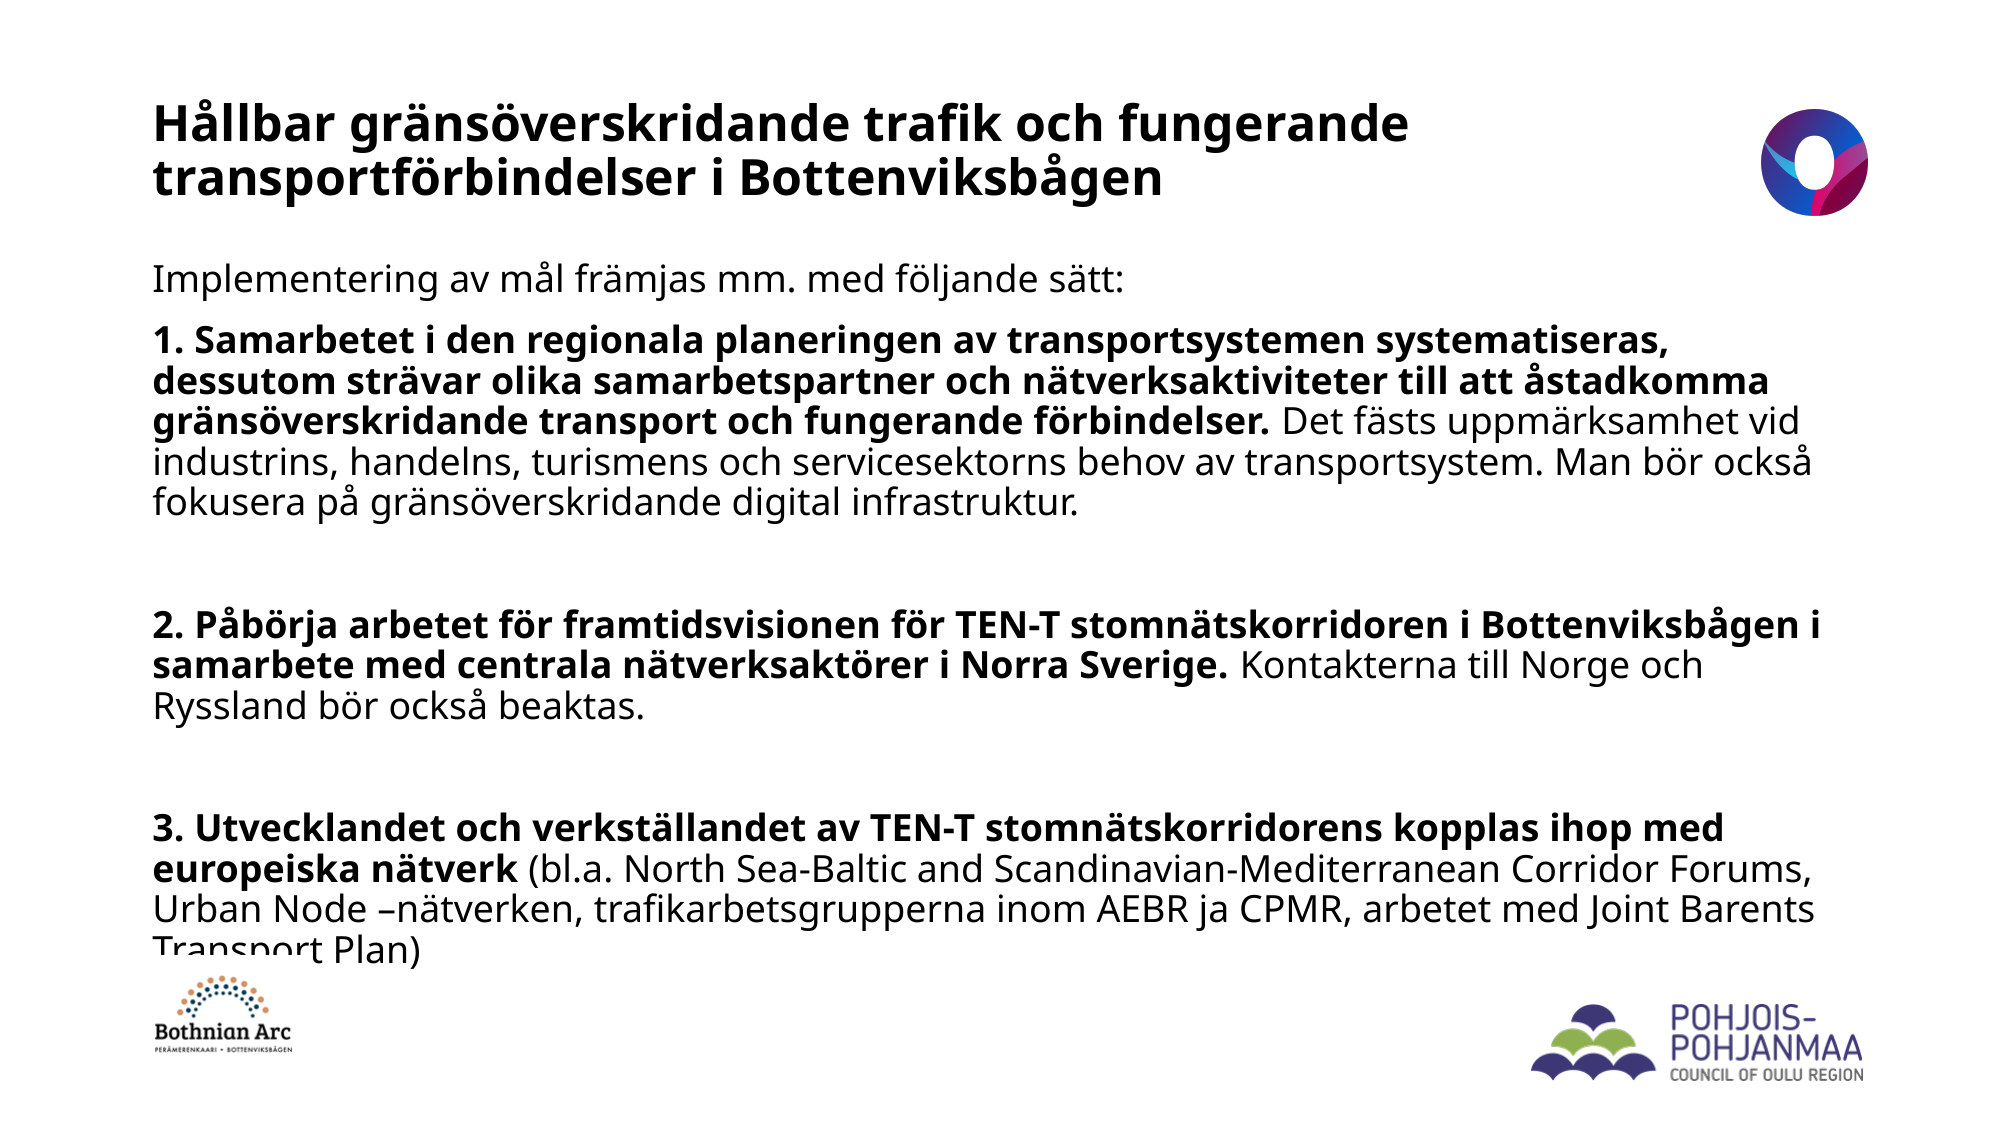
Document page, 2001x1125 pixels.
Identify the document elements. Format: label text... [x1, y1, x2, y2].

picture [137, 955, 310, 1073]
list Implementering av mål främjas mm. med följande sätt: 1. Samarbetet i den regionala planeringen av transportsystemen systematiseras, dessutom strävar olika samarbetspartner och nätverksaktiviteter till att åstadkomma gränsöverskridande transport och fungerande förbindelser. Det fästs uppmärksamhet vid industrins, handelns, turismens och servicesektorns behov av transportsystem. Man bör också fokusera på gränsöverskridande digital infrastruktur. 2. Påbörja arbetet för framtidsvisionen för TEN-T stomnätskorridoren i Bottenviksbågen i samarbete med centrala nätverksaktörer i Norra Sverige. Kontakterna till Norge och Ryssland bör också beaktas. 3. Utvecklandet och verkställandet av TEN-T stomnätskorridorens kopplas ihop med europeiska nätverk (bl.a. North Sea-Baltic and Scandinavian-Mediterranean Corridor Forums, Urban Node –nätverken, trafikarbetsgrupperna inom AEBR ja CPMR, arbetet med Joint Barents Transport Plan) [137, 252, 1863, 1073]
picture [1863, 109, 1868, 216]
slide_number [137, 1042, 588, 1103]
picture [1531, 1004, 1863, 1081]
title Hållbar gränsöverskridande trafik och fungerande transportförbindelser i Bottenviksbågen [137, 43, 1863, 252]
